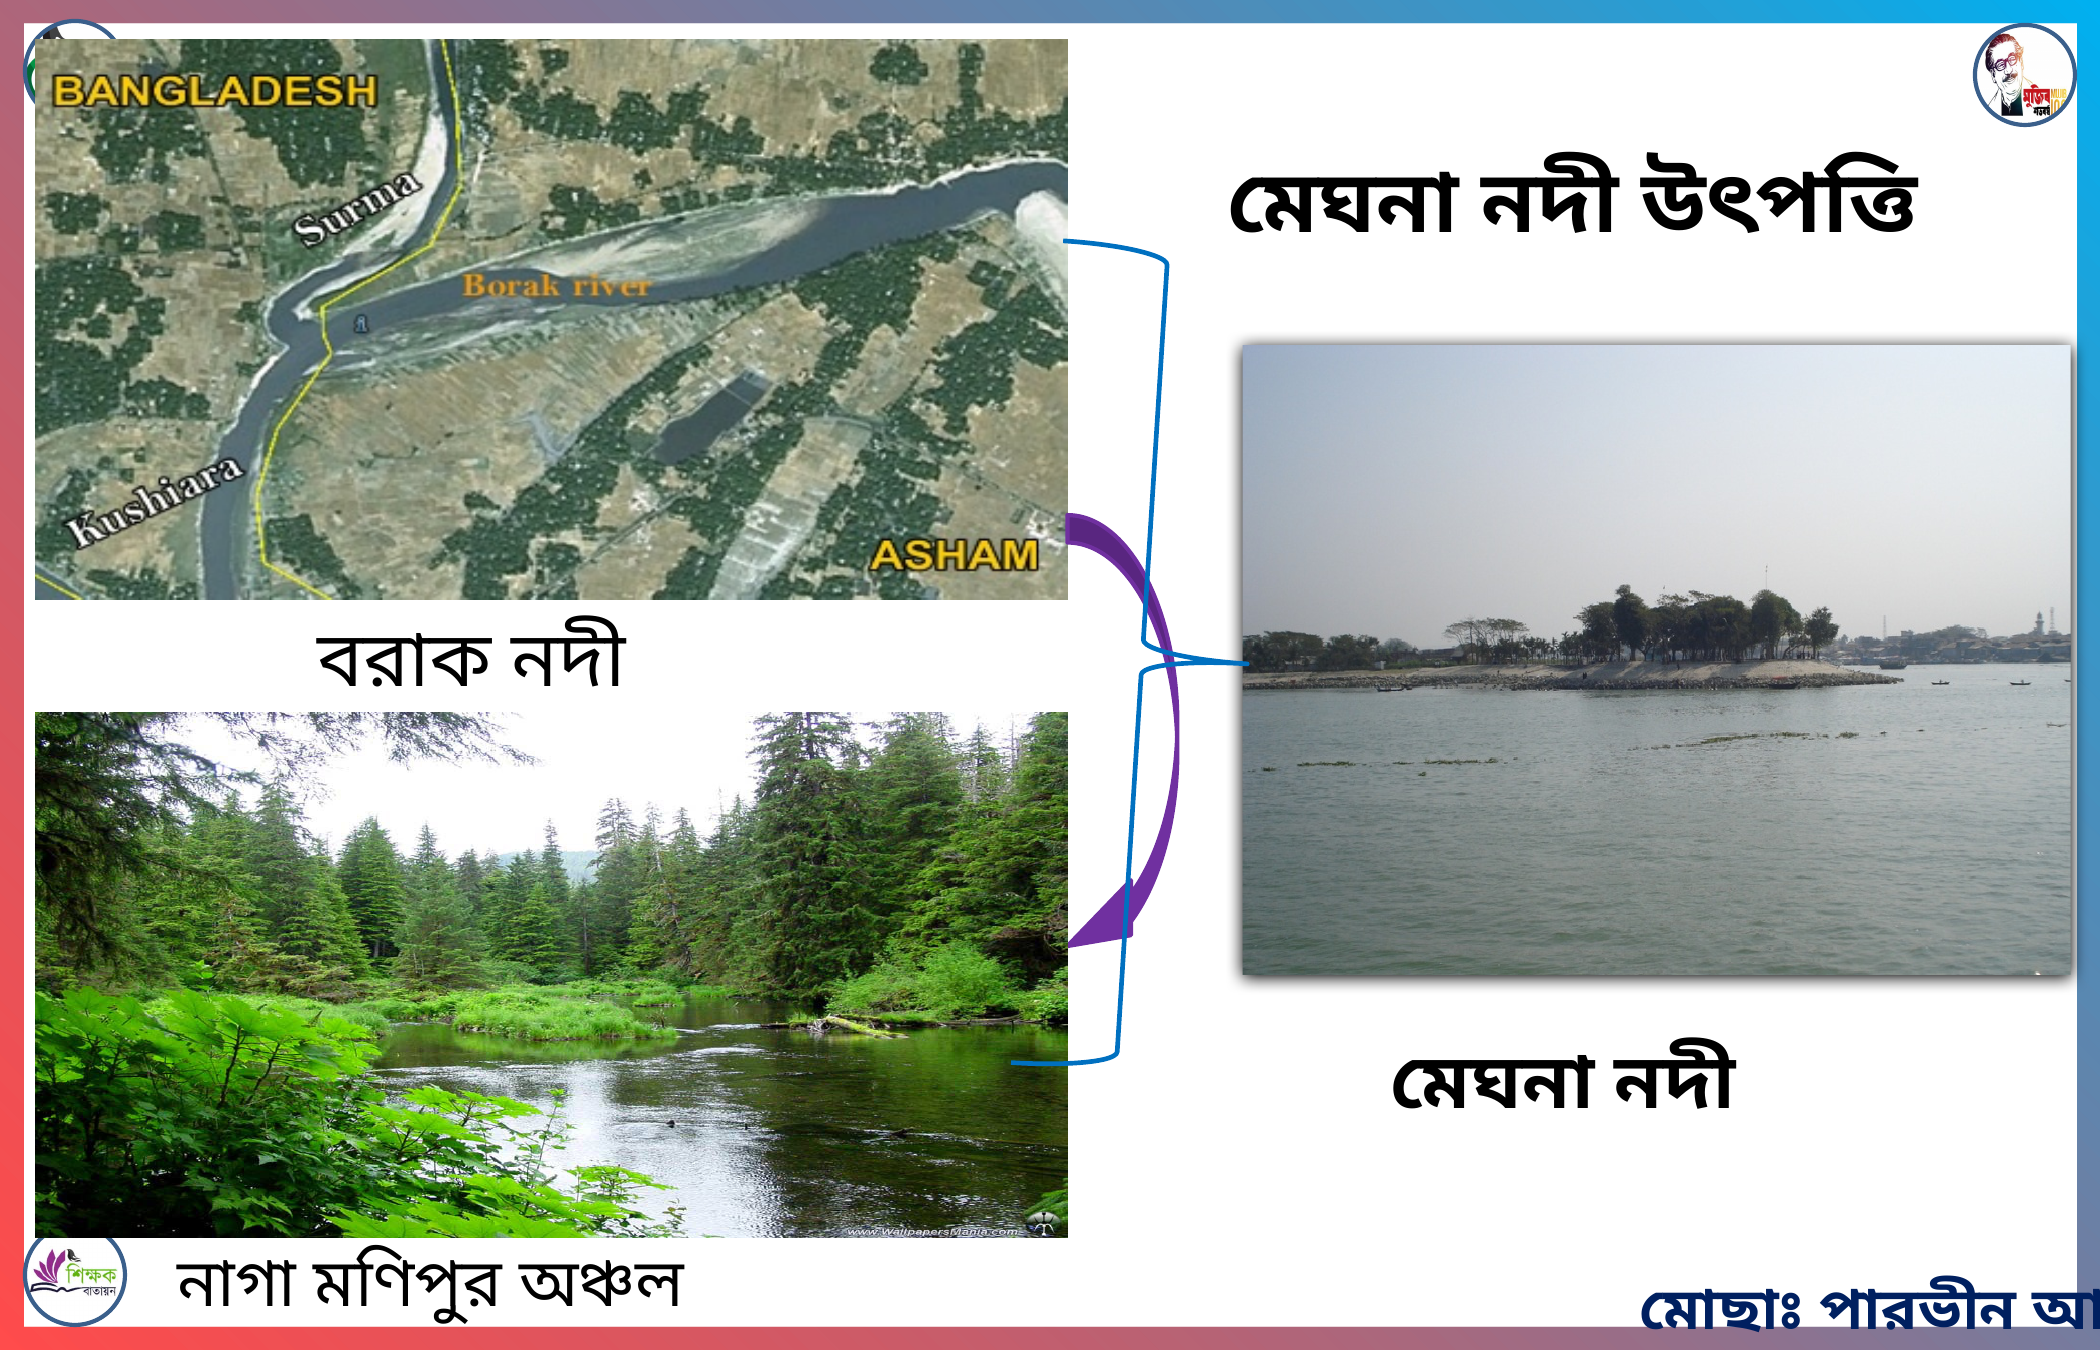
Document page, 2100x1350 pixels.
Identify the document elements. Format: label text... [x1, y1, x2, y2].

text_box মেঘনা নদী উৎপত্তি [1207, 134, 2071, 260]
picture [28, 712, 1068, 1322]
picture [1242, 344, 2071, 976]
text_box নাগা মণিপুর অঞ্চল [157, 1247, 928, 1330]
text_box [1146, 579, 1174, 653]
picture [1978, 28, 2072, 122]
text_box [1126, 665, 1180, 939]
picture [28, 24, 1068, 601]
text_box মেঘনা নদী [1371, 1022, 1838, 1135]
text_box বরাক নদী [297, 609, 770, 710]
text_box [1033, 240, 1237, 1064]
